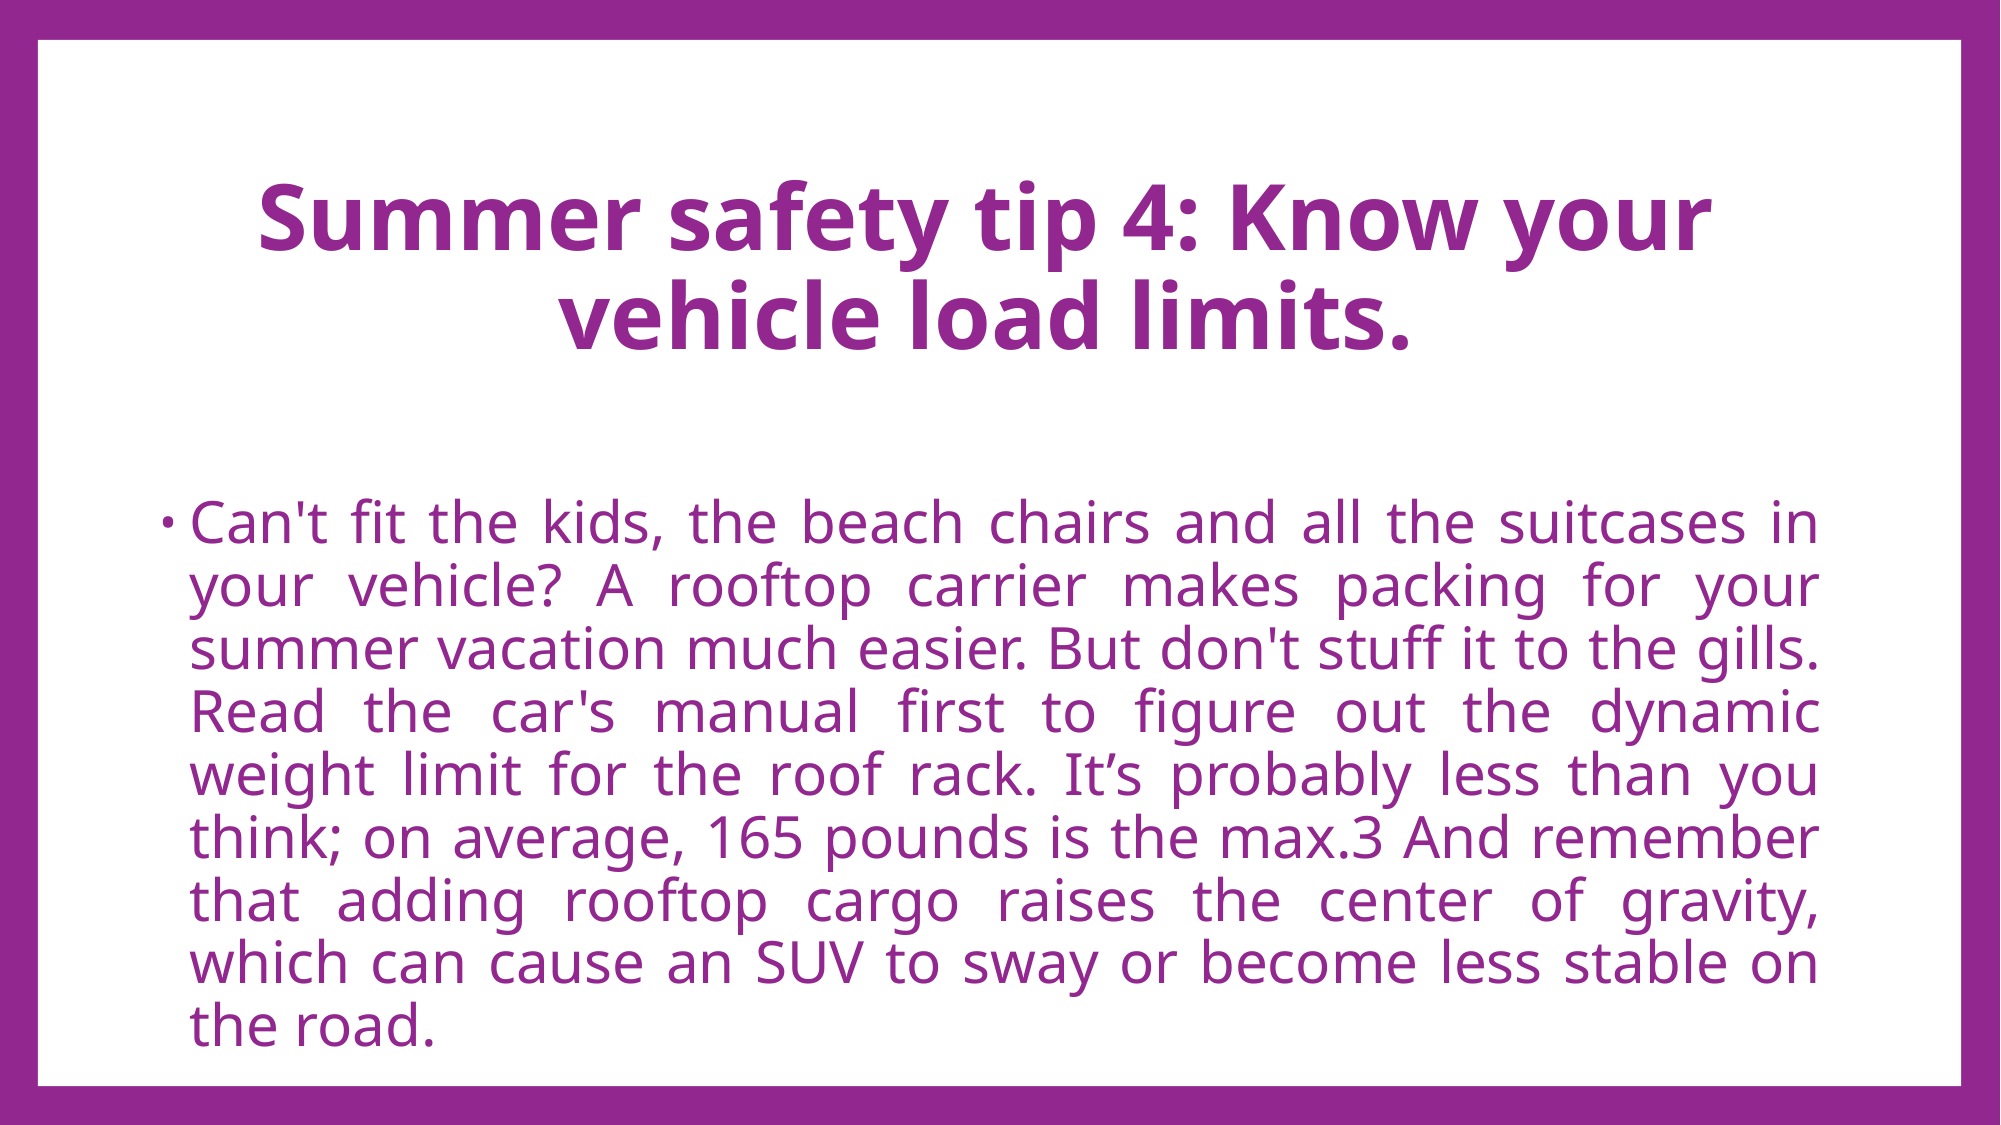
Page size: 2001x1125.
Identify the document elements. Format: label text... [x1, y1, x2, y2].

title Summer safety tip 4: Know your vehicle load limits. [202, 159, 1770, 382]
list Can't fit the kids, the beach chairs and all the suitcases in your vehicle? A rooftop carrier makes packing for your summer vacation much easier. But don't stuff it to the gills. Read the car's manual first to figure out the dynamic weight limit for the roof rack. It’s probably less than you think; on average, 165 pounds is the max.3 And remember that adding rooftop cargo raises the center of gravity, which can cause an SUV to sway or become less stable on the road. [136, 486, 1837, 1125]
